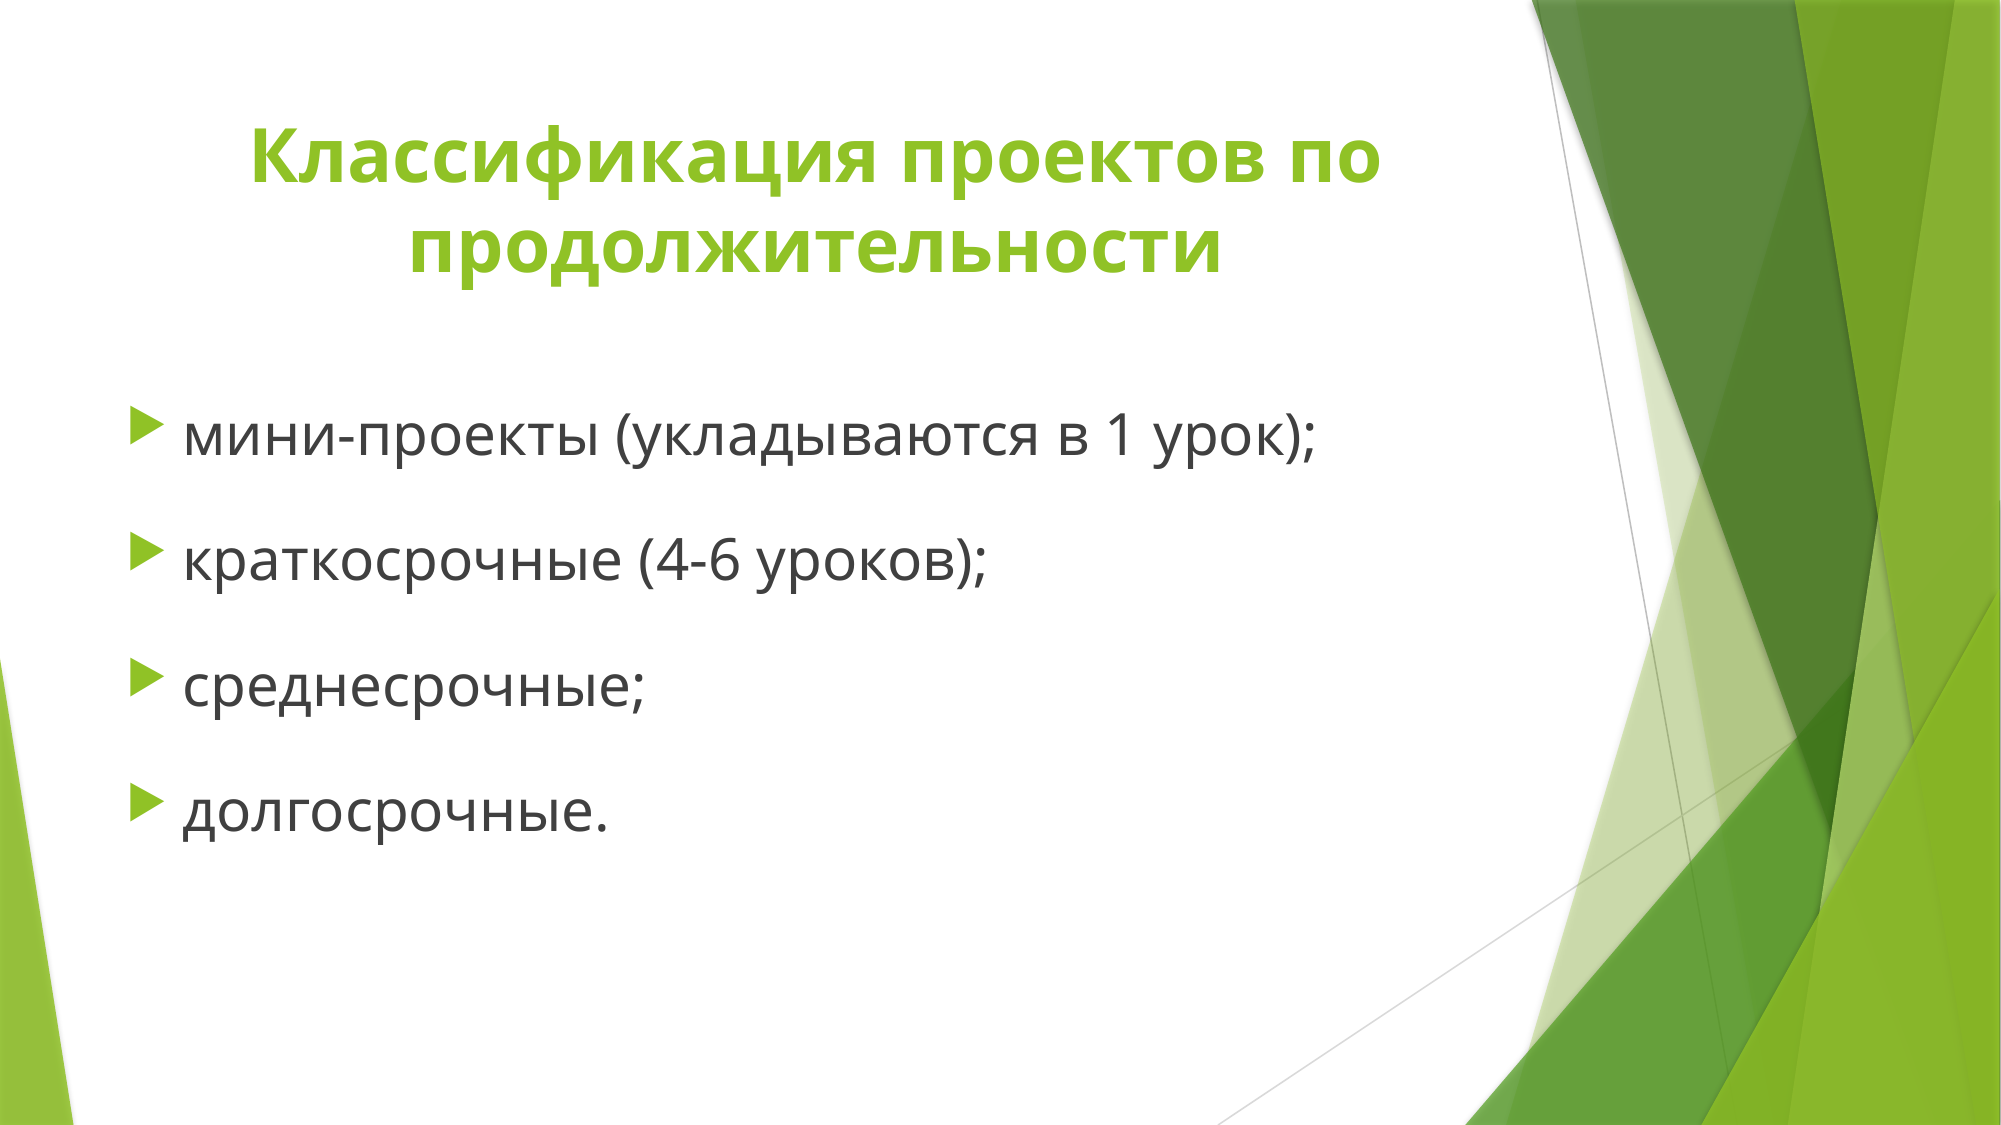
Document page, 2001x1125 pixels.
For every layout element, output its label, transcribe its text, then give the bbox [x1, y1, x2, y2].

list мини-проекты (укладываются в 1 урок); краткосрочные (4-6 уроков); среднесрочные; долгосрочные. [111, 354, 1522, 992]
title Классификация проектов по продолжительности [111, 99, 1522, 317]
